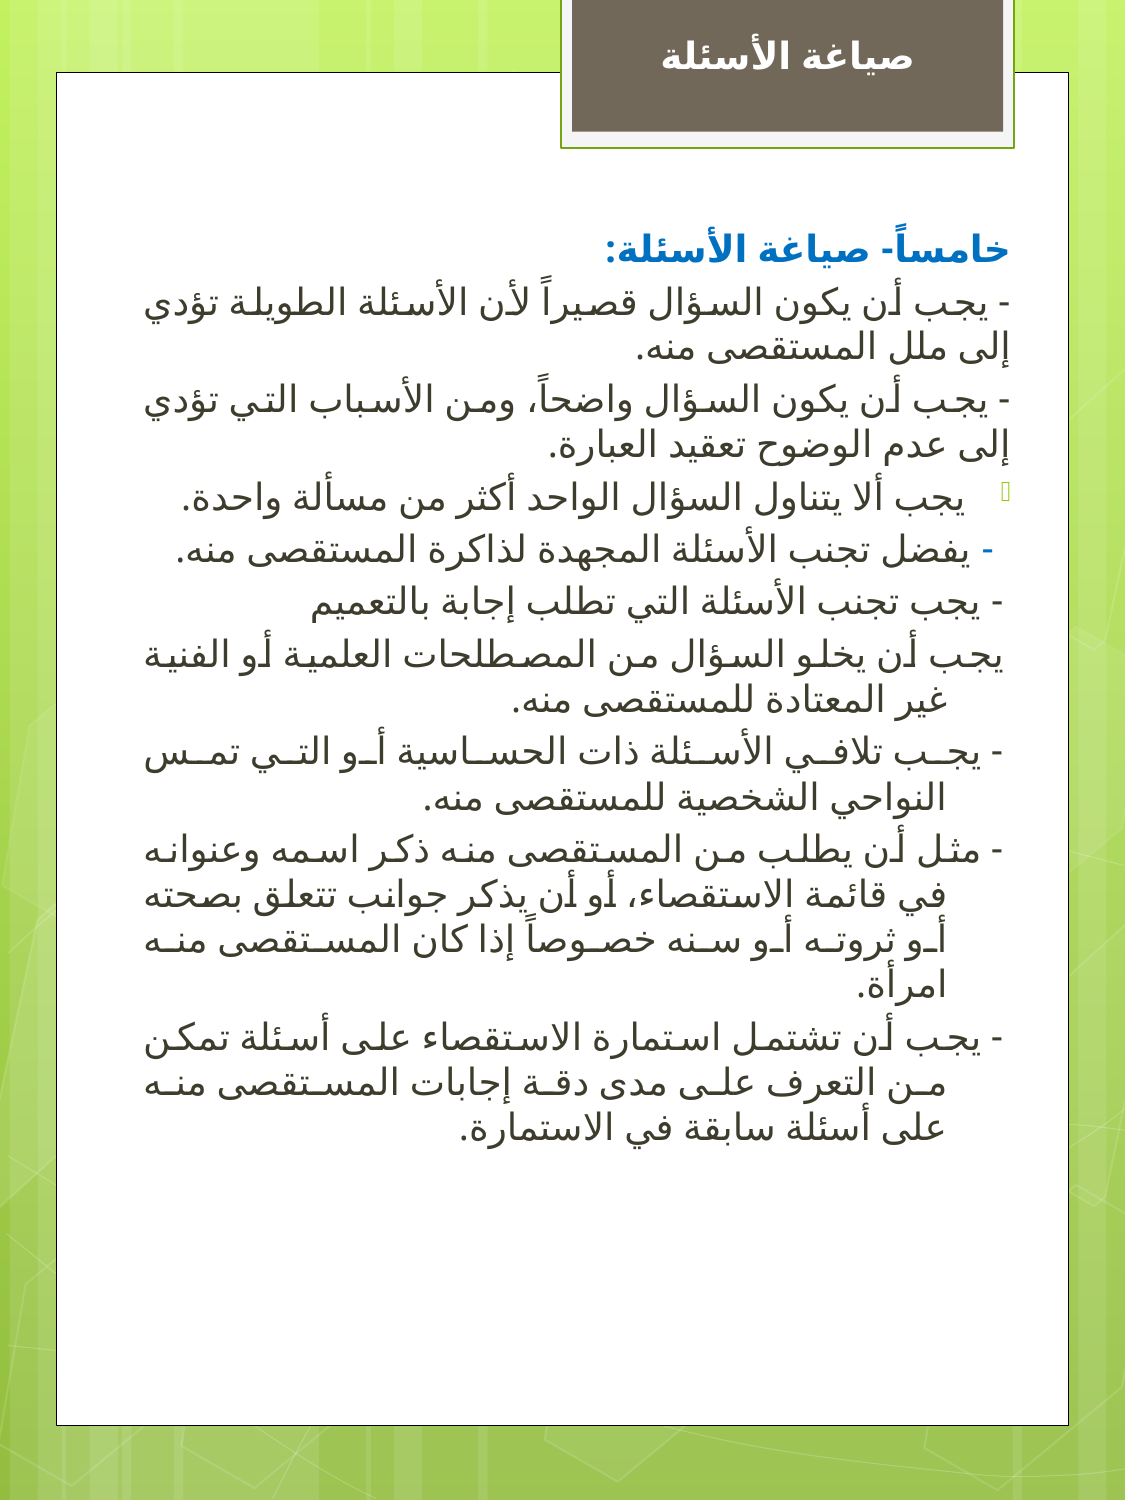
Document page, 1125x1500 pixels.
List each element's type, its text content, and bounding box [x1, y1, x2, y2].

text_box صياغة الأسئلة [587, 24, 988, 85]
list خامساً- صياغة الأسئلة: - يجب أن يكون السؤال قصيراً لأن الأسئلة الطويلة تؤدي إلى ملل المستقصى منه. - يجب أن يكون السؤال واضحاً، ومن الأسباب التي تؤدي إلى عدم الوضوح تعقيد العبارة. يجب ألا يتناول السؤال الواحد أكثر من مسألة واحدة. - يفضل تجنب الأسئلة المجهدة لذاكرة المستقصى منه. - يجب تجنب الأسئلة التي تطلب إجابة بالتعميم يجب أن يخلو السؤال من المصطلحات العلمية أو الفنية غير المعتادة للمستقصى منه. - يجب تلافي الأسئلة ذات الحساسية أو التي تمس النواحي الشخصية للمستقصى منه. - مثل أن يطلب من المستقصى منه ذكر اسمه وعنوانه في قائمة الاستقصاء، أو أن يذكر جوانب تتعلق بصحته أو ثروته أو سنه خصوصاً إذا كان المستقصى منه امرأة. - يجب أن تشتمل استمارة الاستقصاء على أسئلة تمكن من التعرف على مدى دقة إجابات المستقصى منه على أسئلة سابقة في الاستمارة. [128, 112, 1038, 1388]
